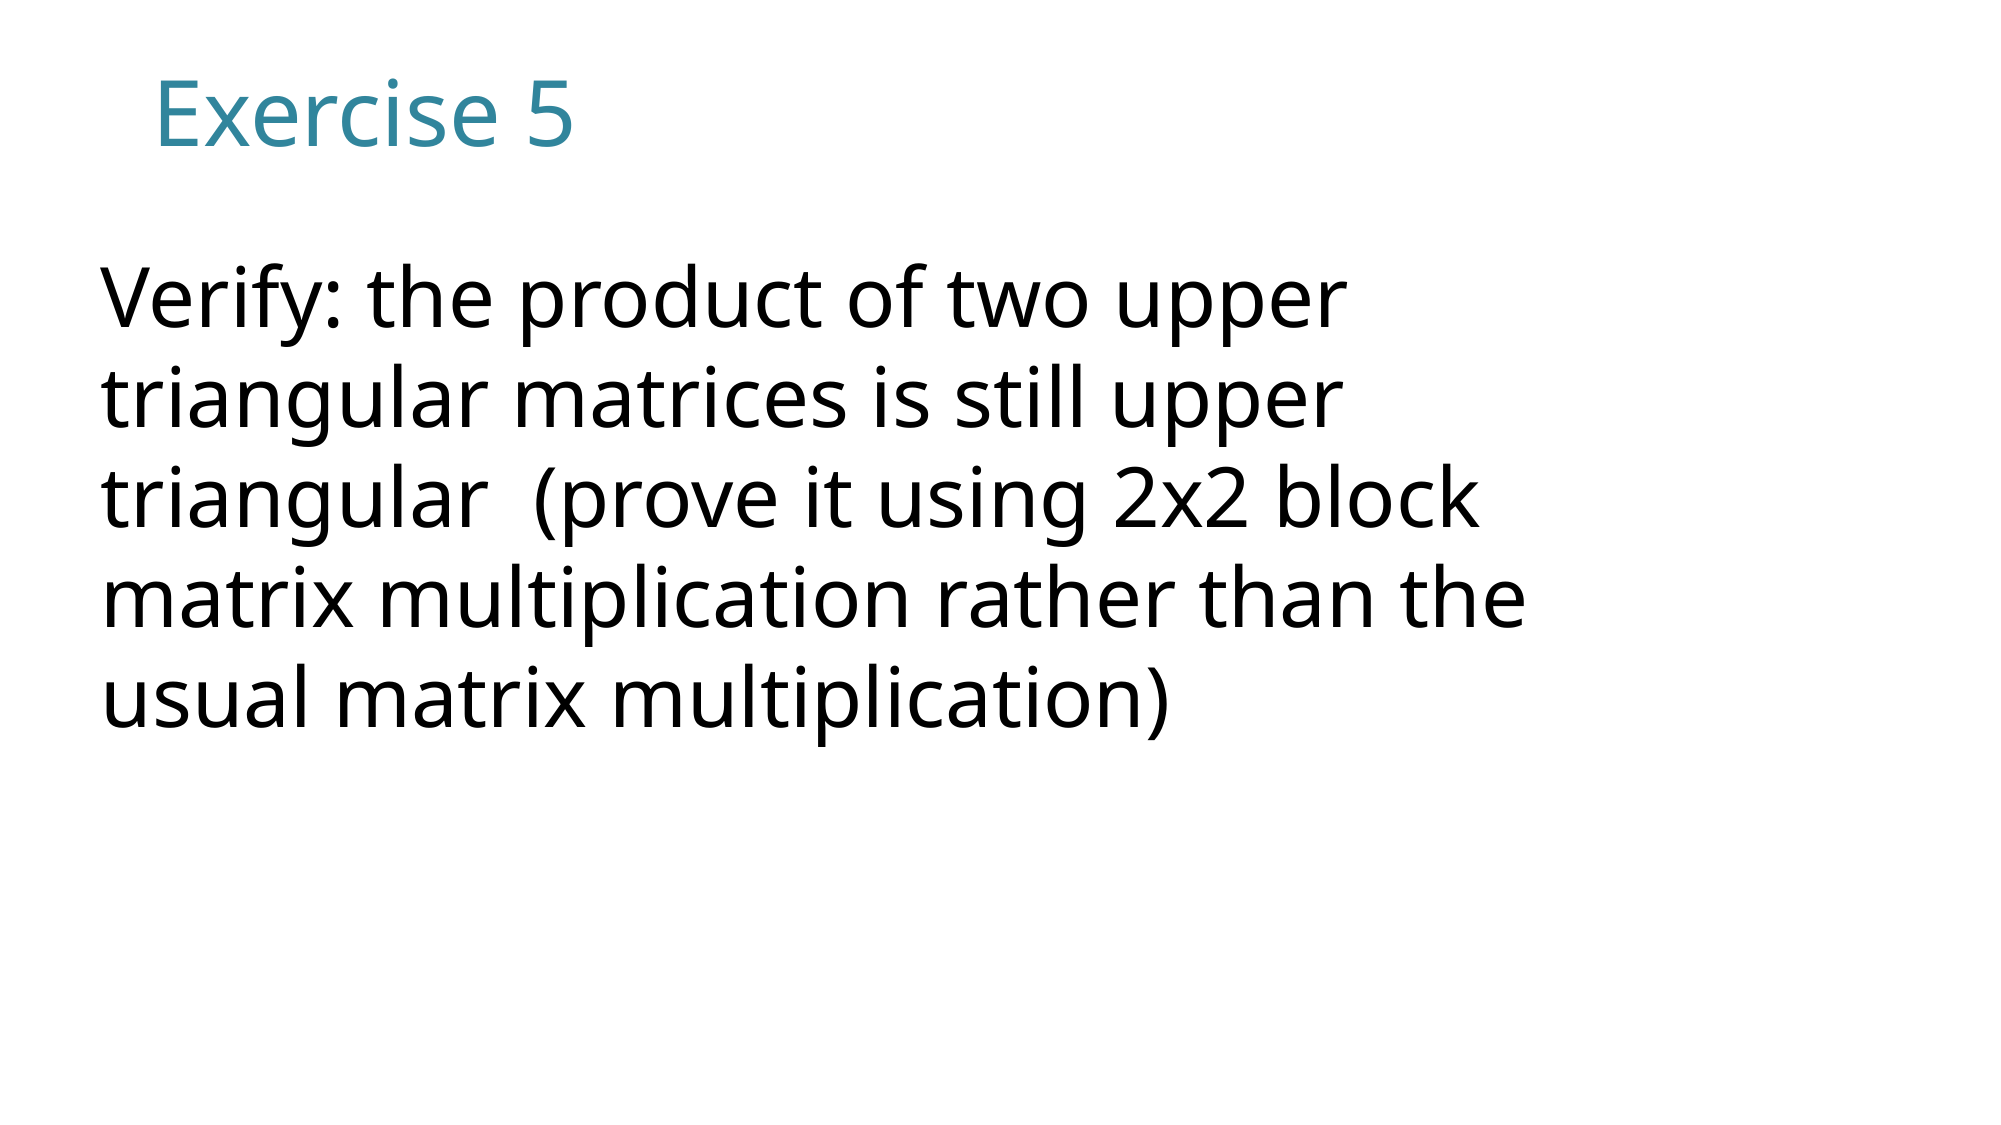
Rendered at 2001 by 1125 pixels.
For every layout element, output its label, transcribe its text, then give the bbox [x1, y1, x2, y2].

title Exercise 5 [137, 59, 1863, 278]
text_box Verify: the product of two upper triangular matrices is still upper triangular (prove it using 2x2 block matrix multiplication rather than the usual matrix multiplication) [85, 237, 1628, 752]
